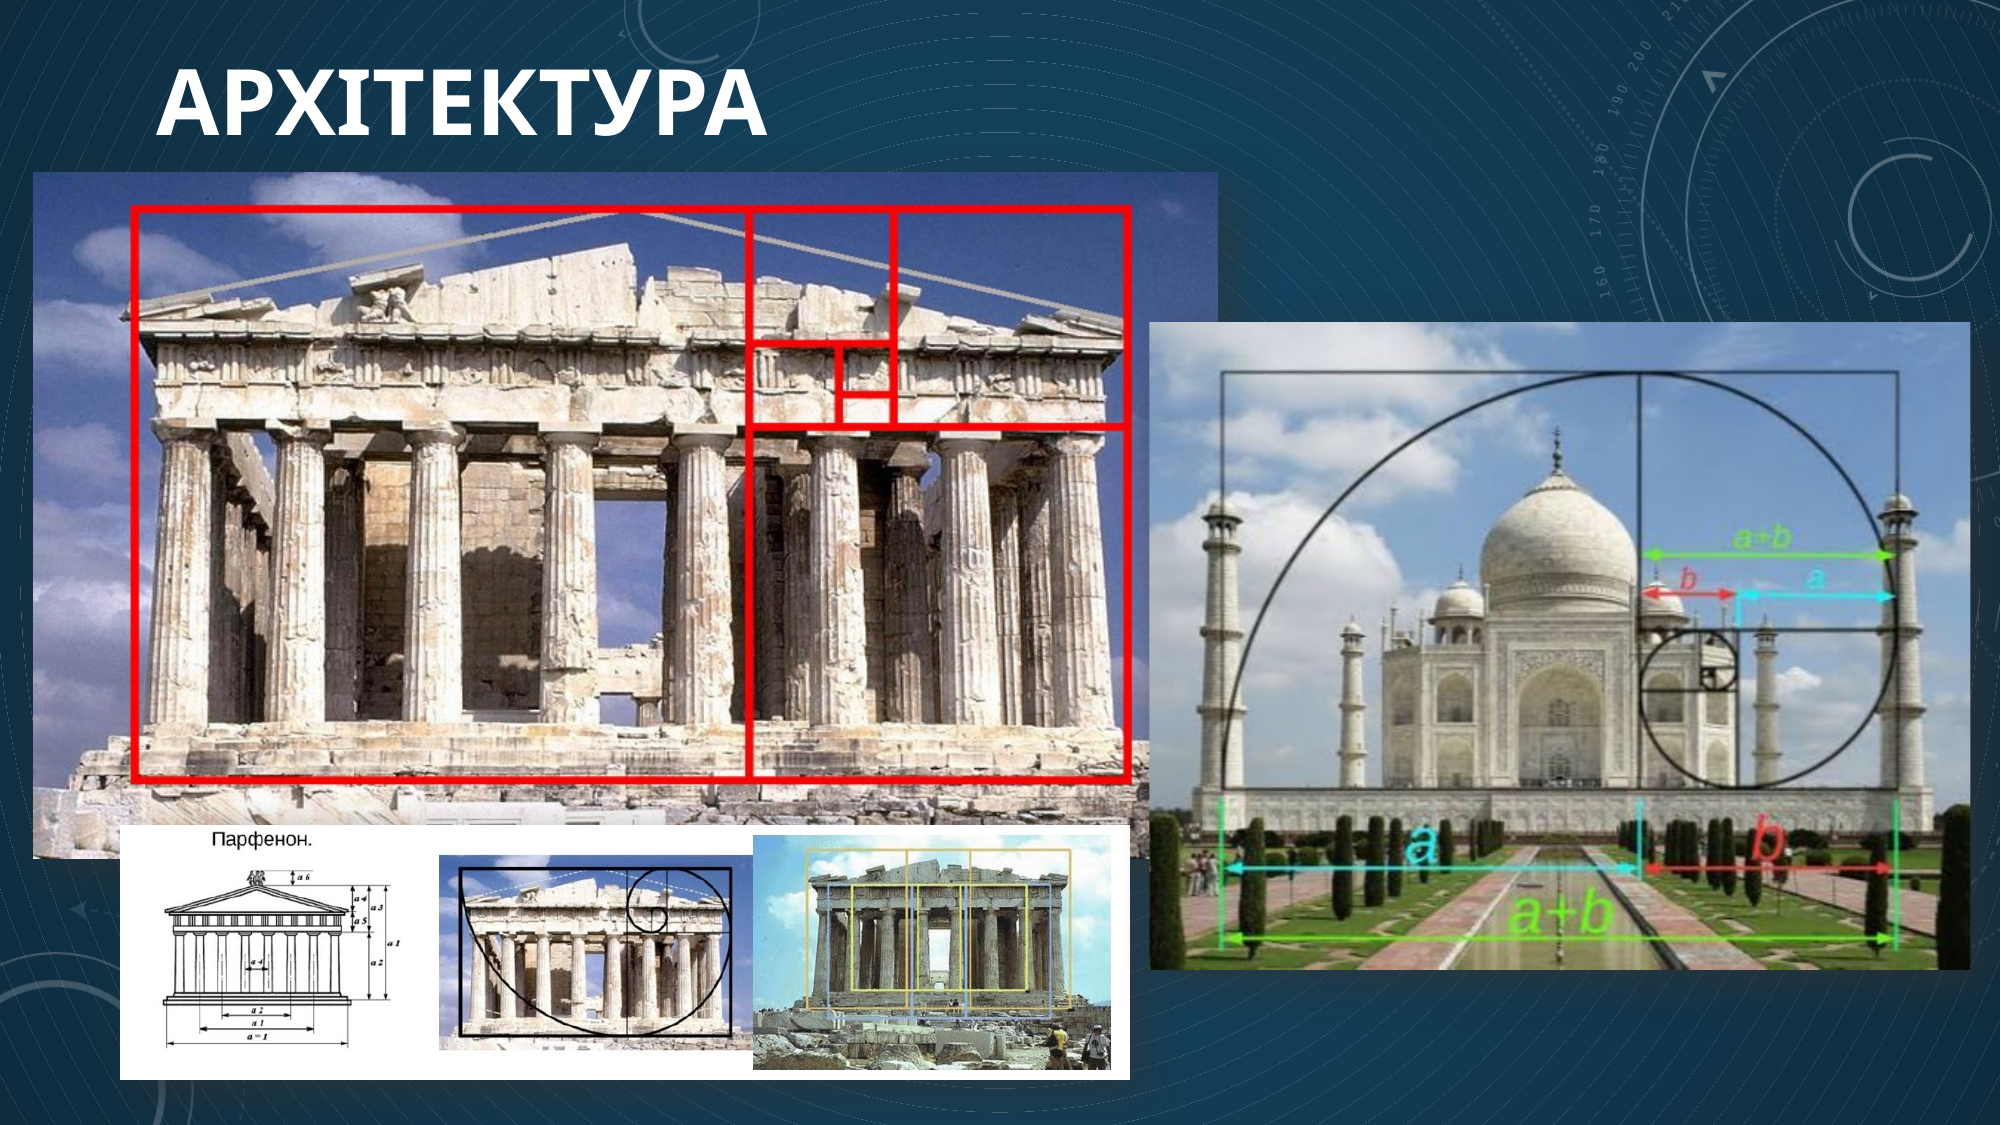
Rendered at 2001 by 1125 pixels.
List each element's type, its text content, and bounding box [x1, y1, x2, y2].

picture [0, 0, 2000, 1125]
title архітектура [141, 35, 795, 154]
